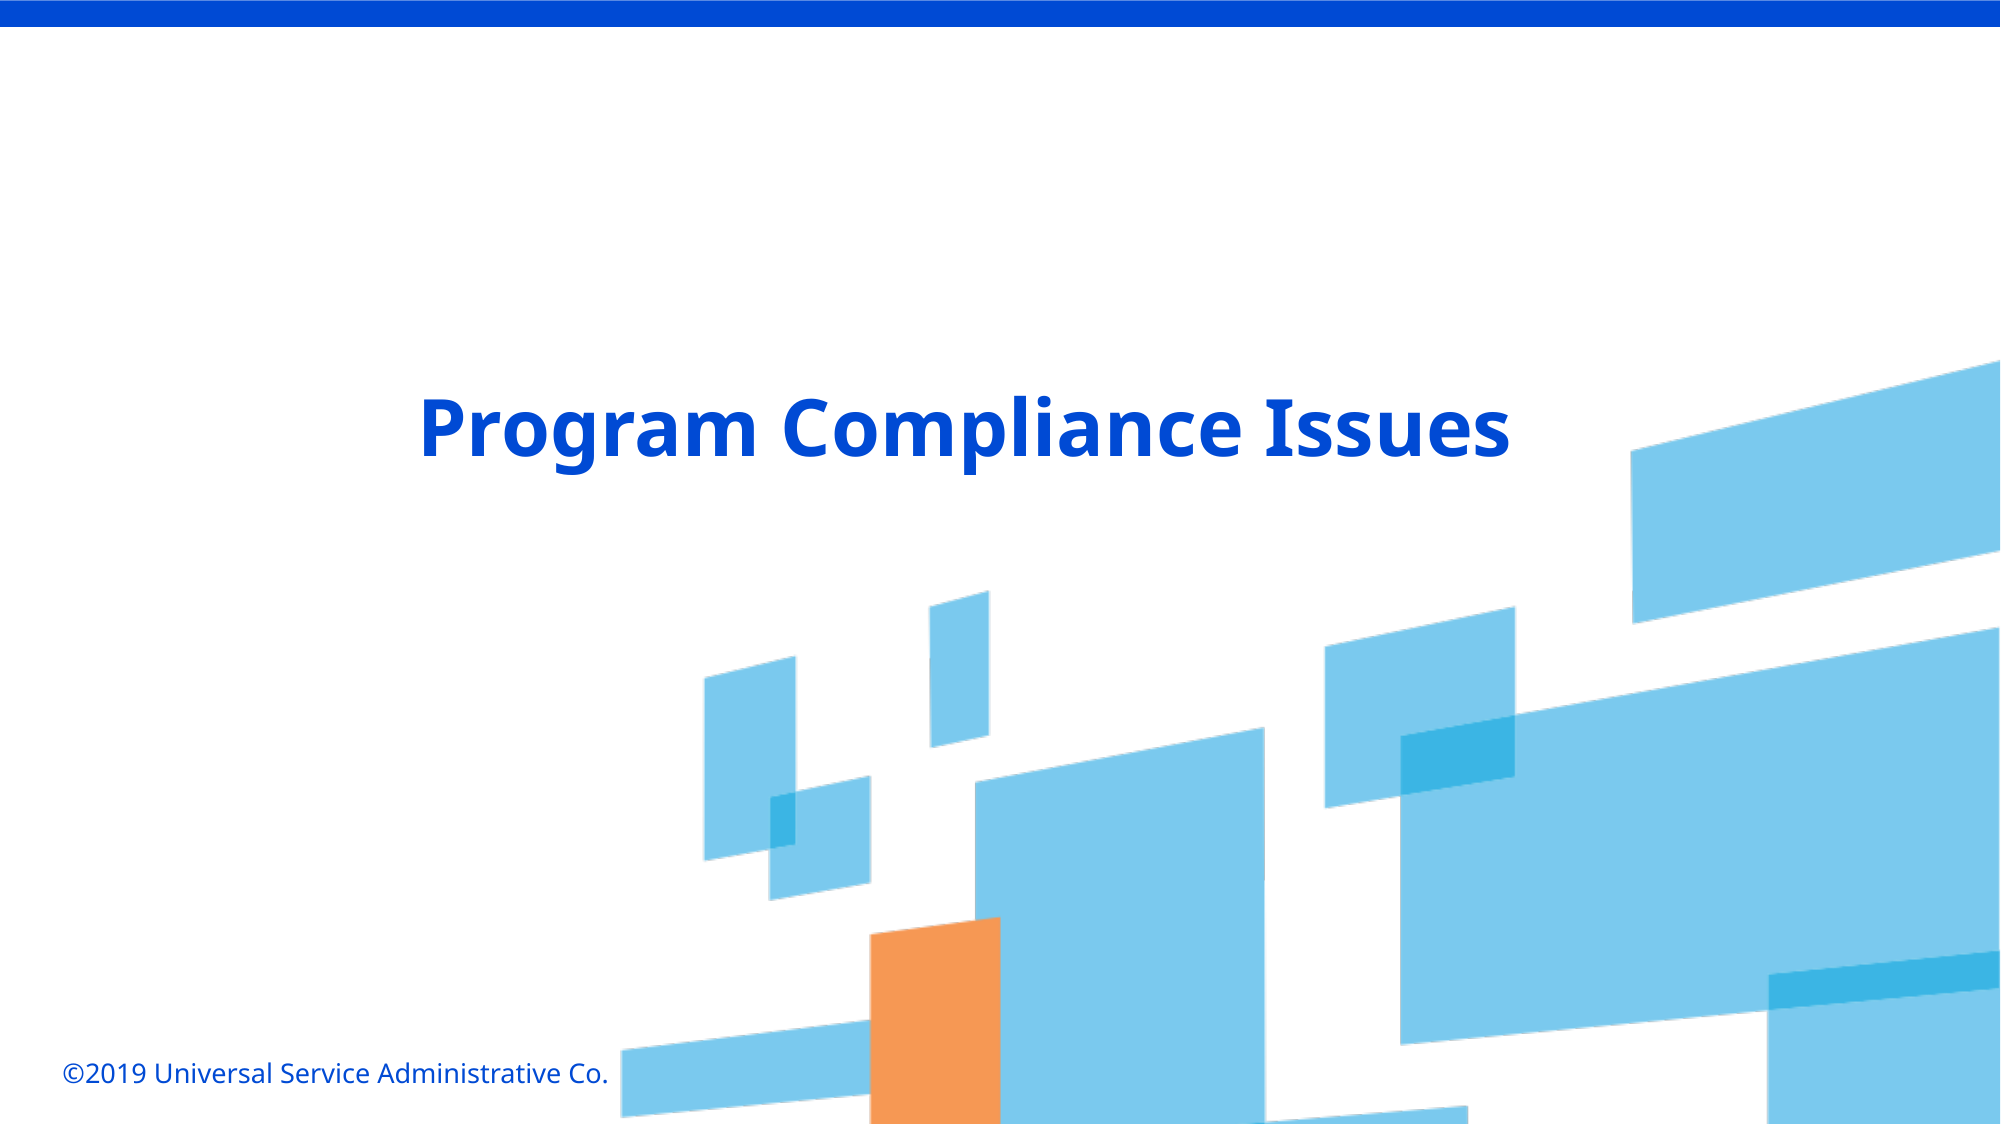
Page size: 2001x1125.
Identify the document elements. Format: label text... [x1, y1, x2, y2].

text_box Program Compliance Issues [214, 89, 1715, 482]
text_box [274, 481, 1775, 753]
text_box ©2019 Universal Service Administrative Co. [47, 1049, 624, 1097]
